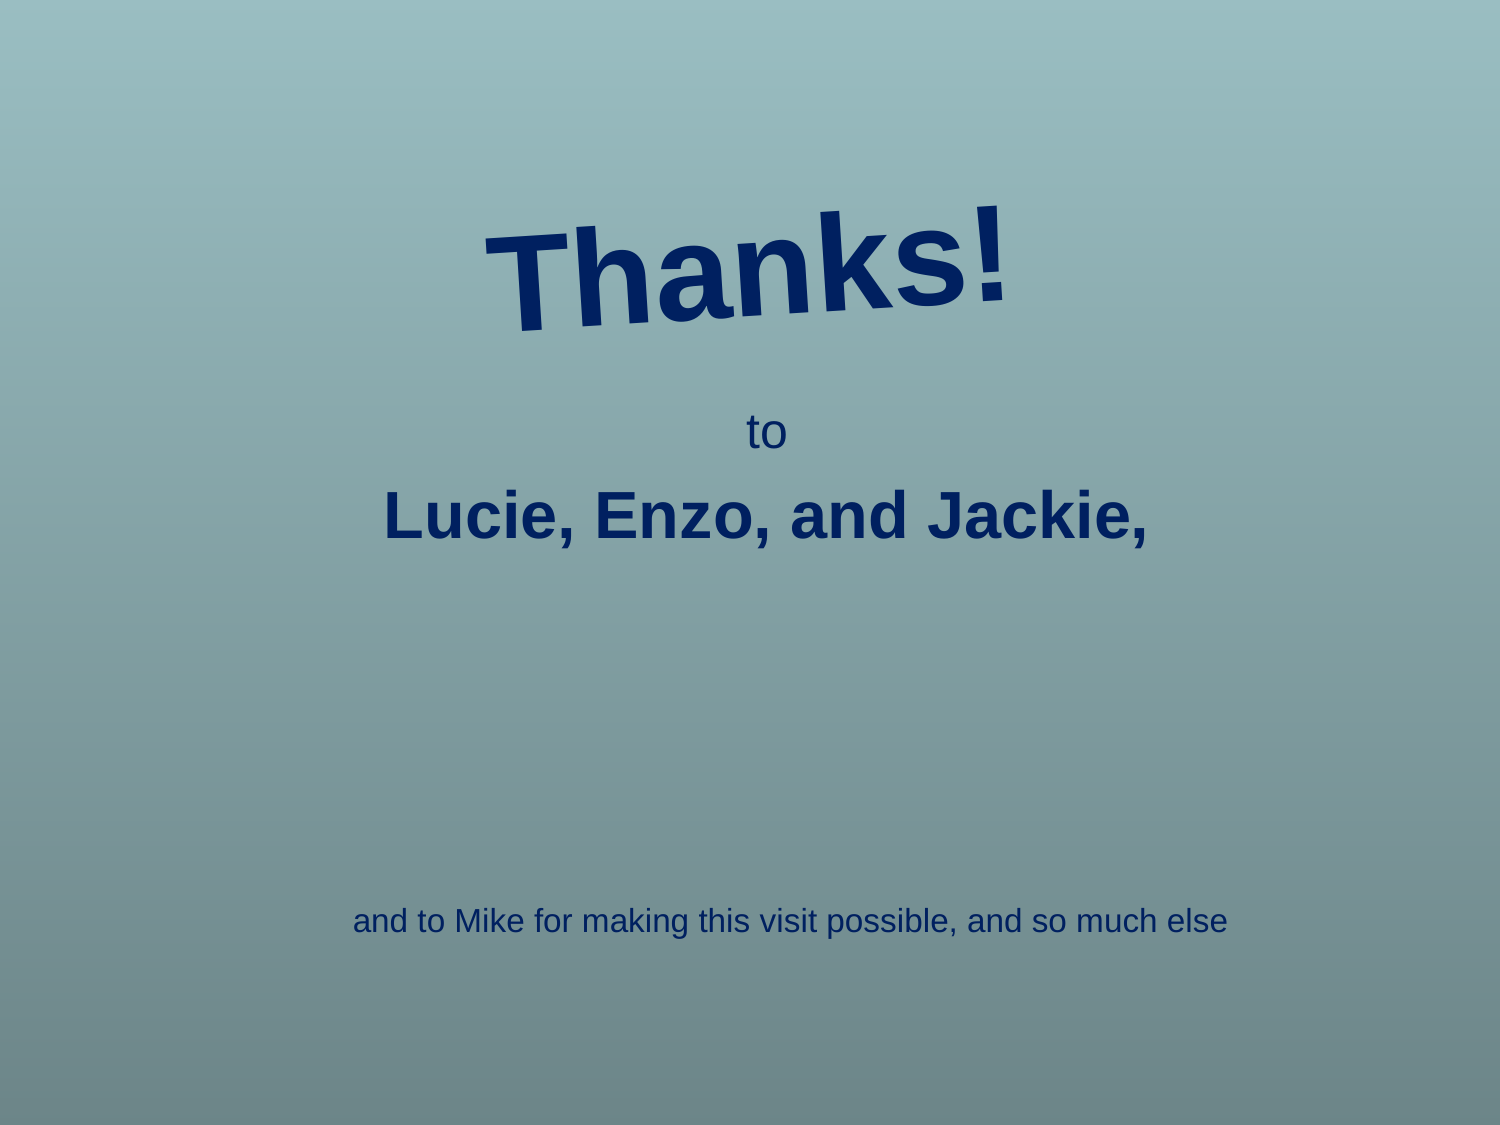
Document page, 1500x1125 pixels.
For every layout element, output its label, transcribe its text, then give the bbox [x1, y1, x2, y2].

subtitle to Lucie, Enzo, and Jackie, [241, 390, 1293, 679]
text_box and to Mike for making this visit possible, and so much else [324, 891, 1258, 947]
text_box Thanks! [465, 153, 1034, 369]
